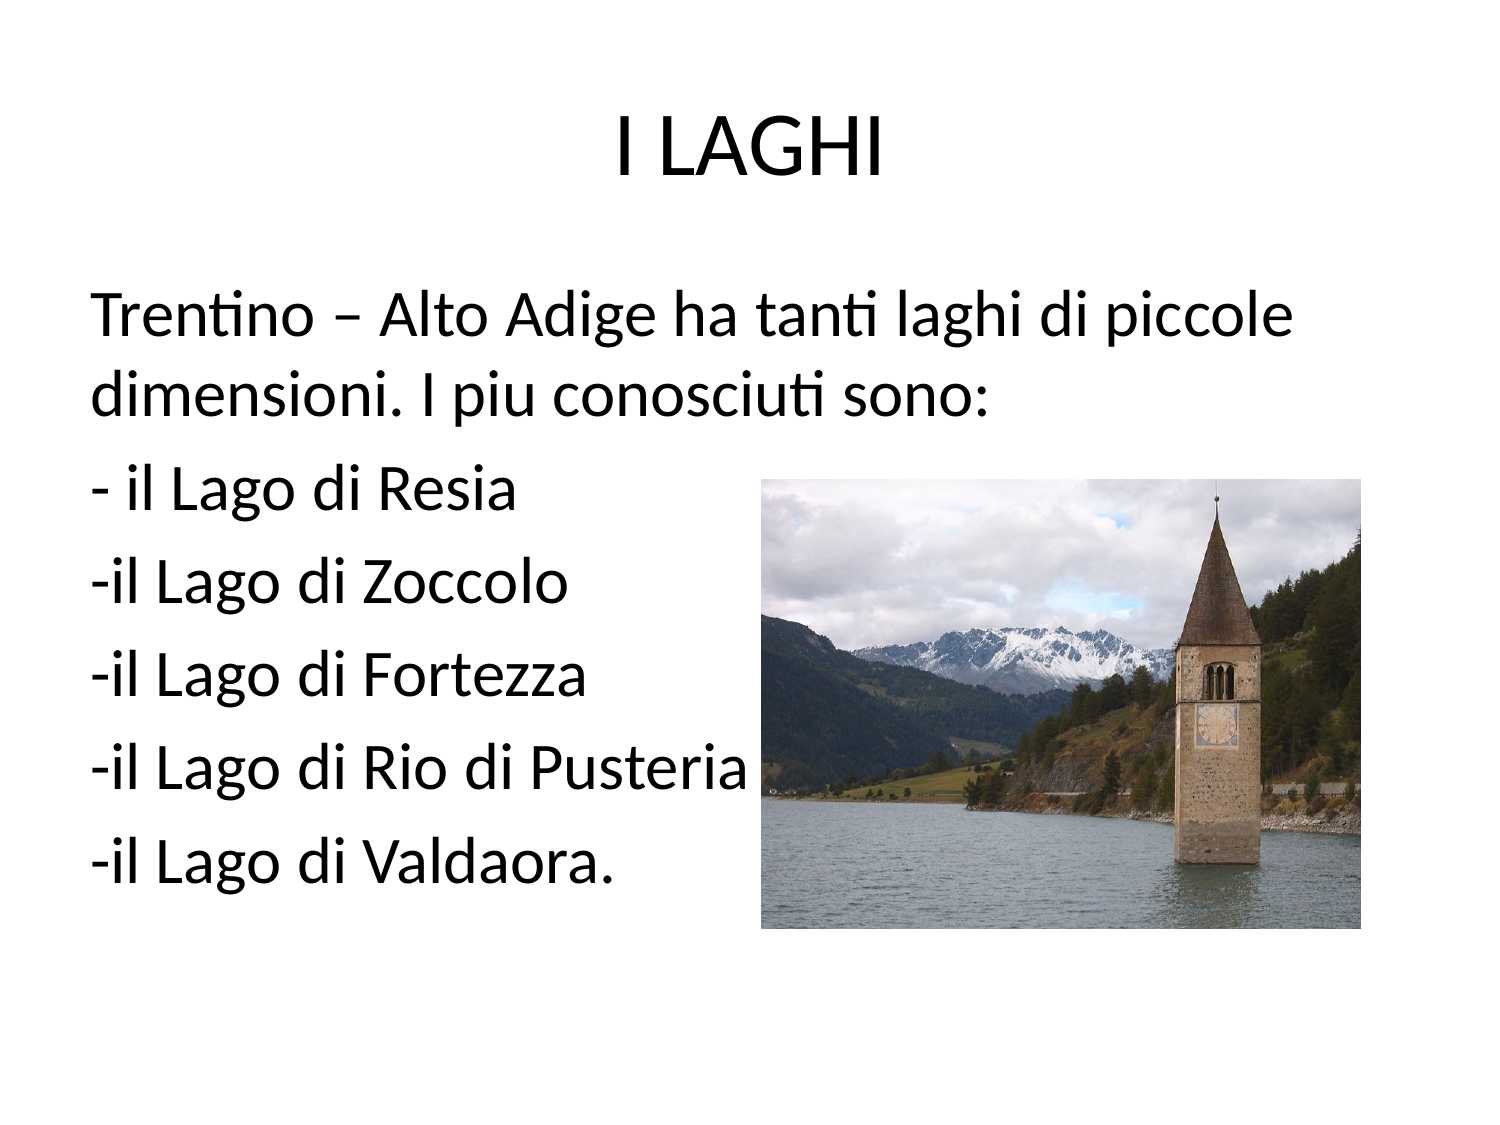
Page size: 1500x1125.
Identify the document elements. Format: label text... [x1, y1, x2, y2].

list Trentino – Alto Adige ha tanti laghi di piccole dimensioni. I piu conosciuti sono: - il Lago di Resia -il Lago di Zoccolo -il Lago di Fortezza -il Lago di Rio di Pusteria -il Lago di Valdaora. [75, 262, 1425, 1005]
title I LAGHI [75, 45, 1425, 233]
picture [761, 479, 1361, 929]
